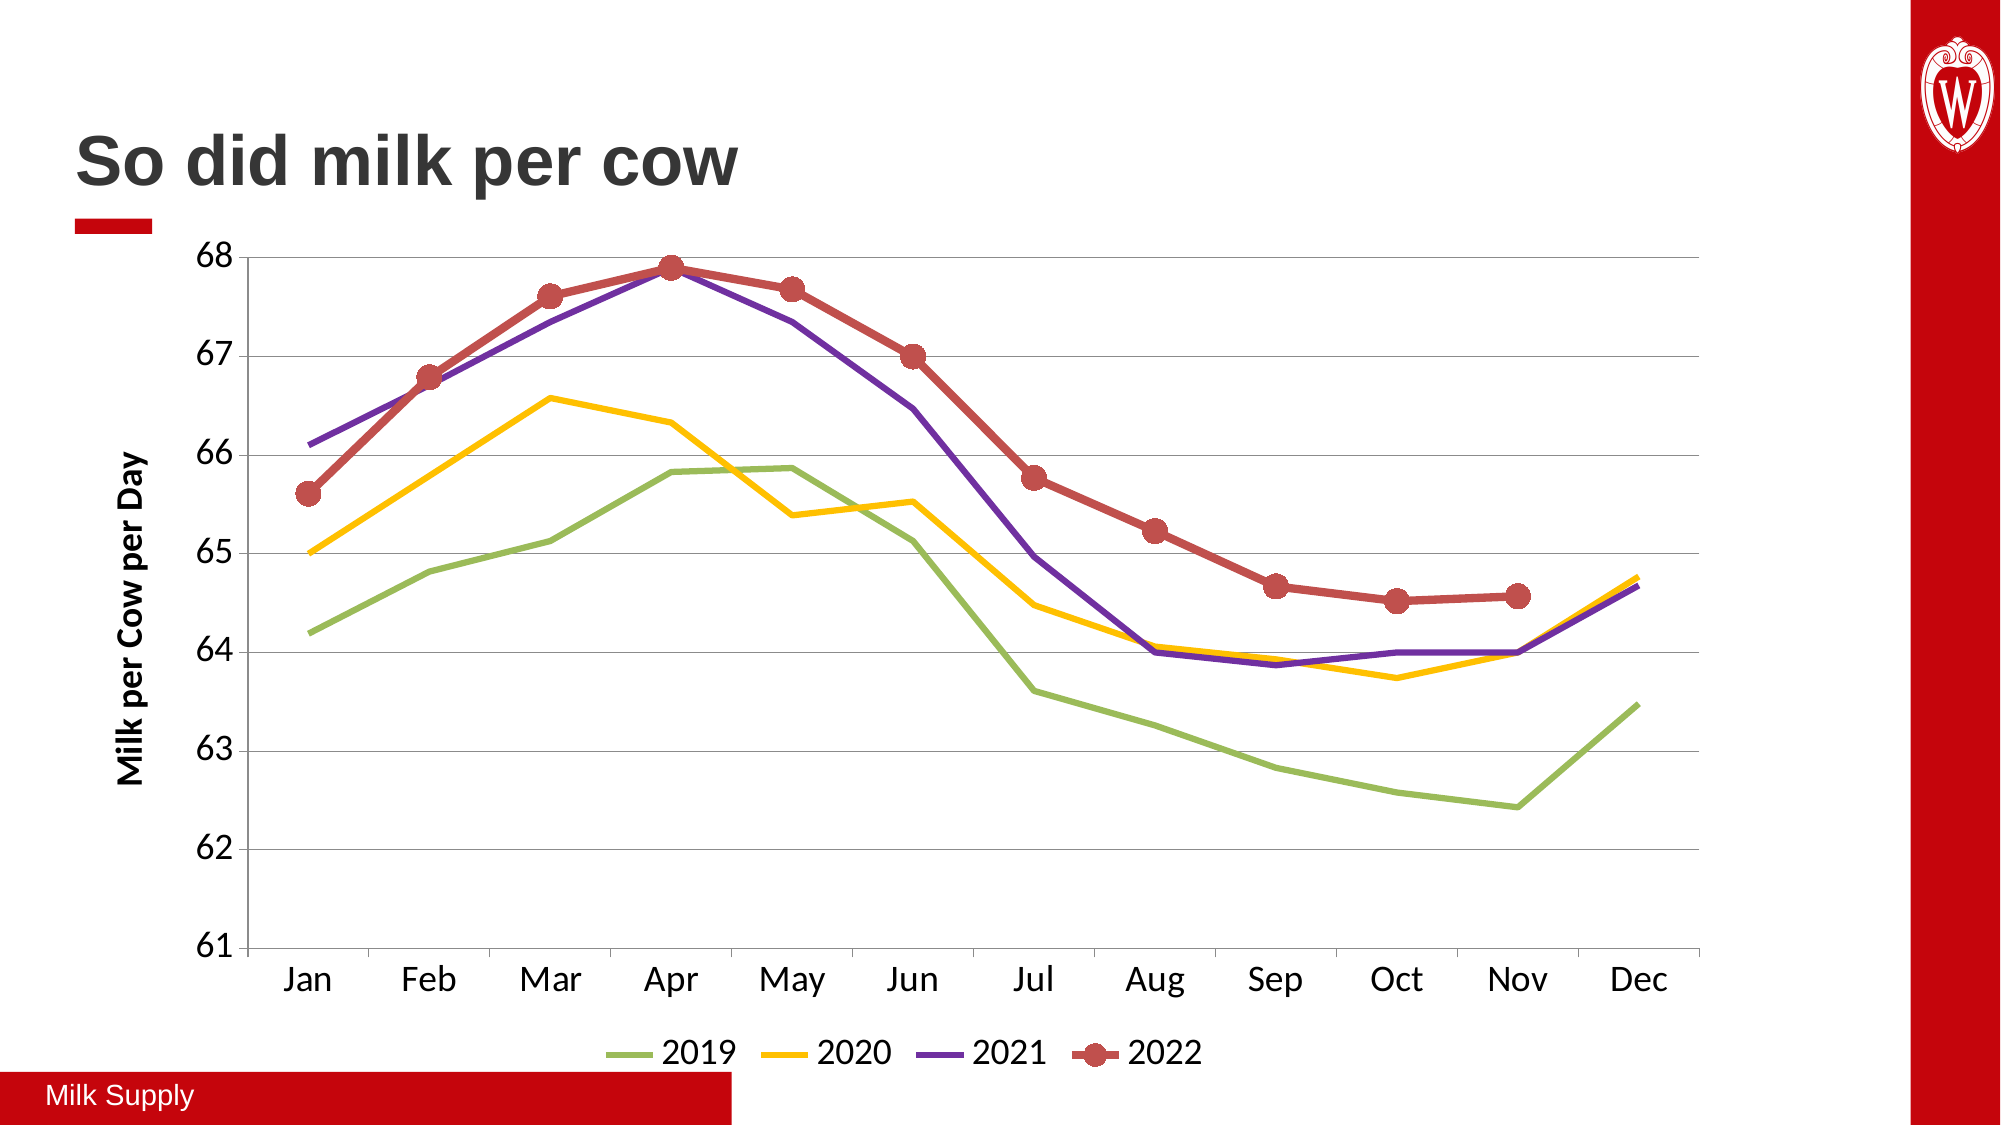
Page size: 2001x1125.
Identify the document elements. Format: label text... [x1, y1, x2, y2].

list So did milk per cow [75, 115, 1863, 200]
chart [75, 221, 1733, 1082]
picture [1920, 36, 1995, 154]
list Milk Supply [0, 1071, 732, 1125]
